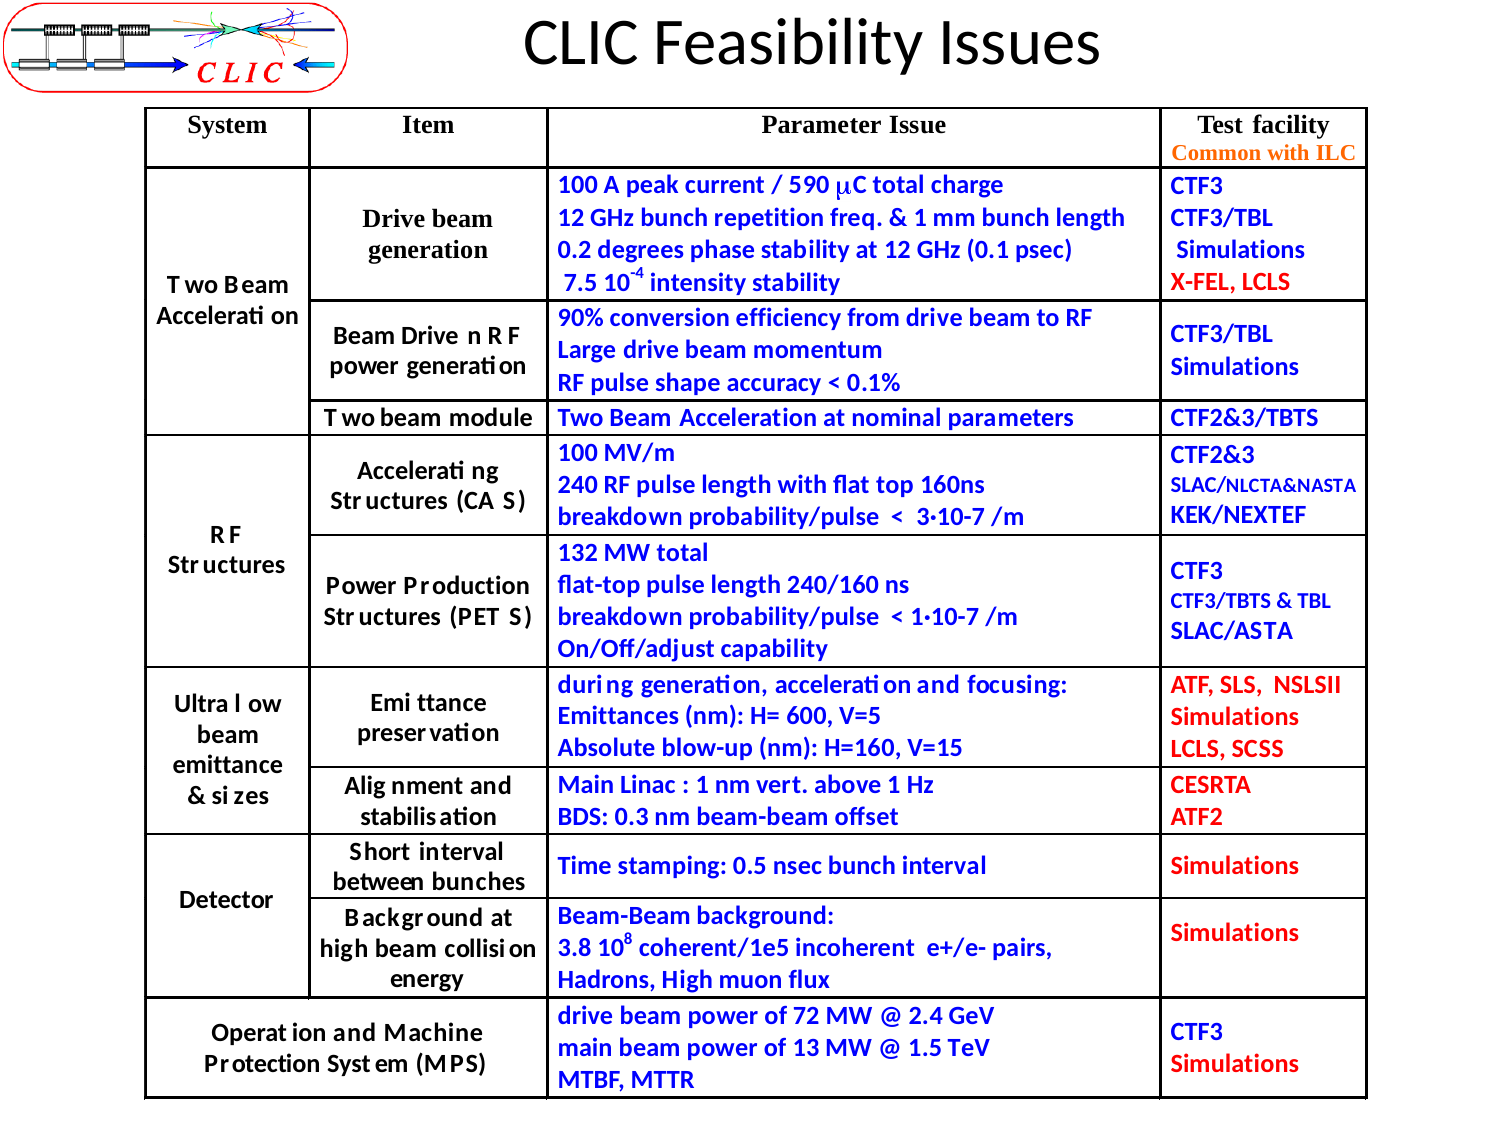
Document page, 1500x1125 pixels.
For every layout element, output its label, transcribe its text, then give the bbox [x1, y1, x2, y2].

title CLIC Feasibility Issues [224, 0, 1401, 76]
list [144, 106, 1394, 1125]
picture [0, 0, 350, 95]
